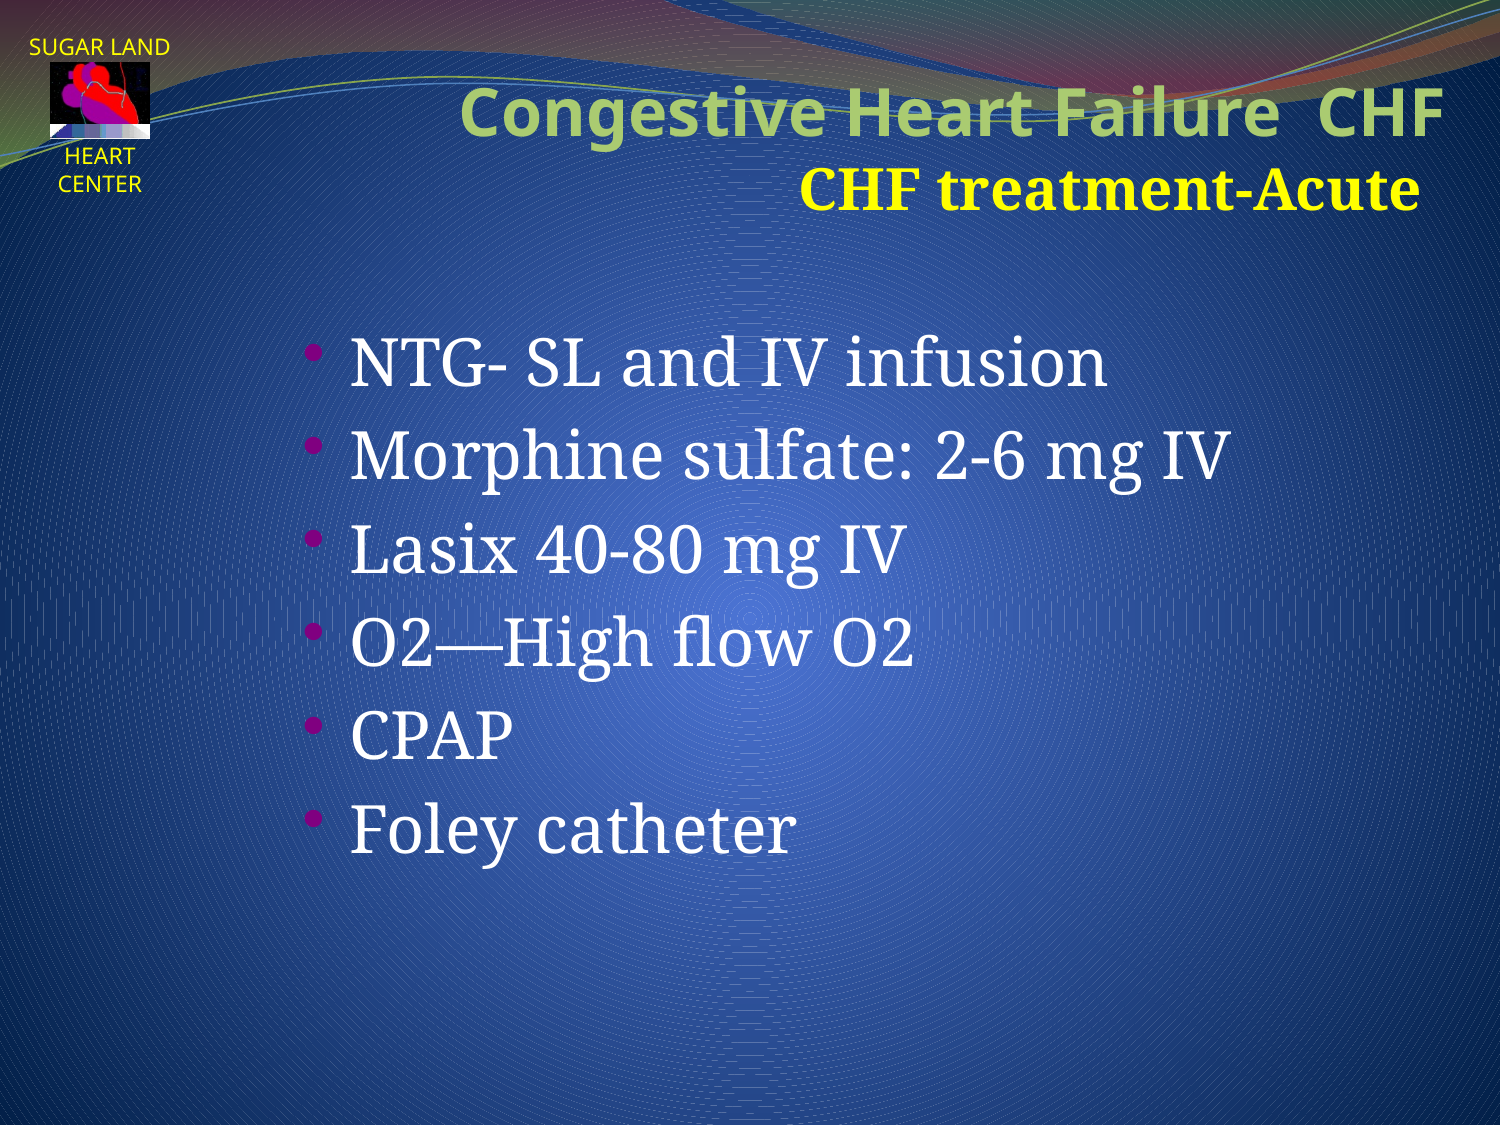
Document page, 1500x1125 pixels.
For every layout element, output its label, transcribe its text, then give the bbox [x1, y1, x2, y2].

text_box CHF treatment-Acute [224, 125, 1438, 250]
text_box SUGAR LAND HEART CENTER [12, 24, 188, 205]
text_box NTG- SL and IV infusion Morphine sulfate: 2-6 mg IV Lasix 40-80 mg IV O2—High flow O2 CPAP Foley catheter [212, 312, 1488, 950]
picture [49, 62, 151, 140]
title Congestive Heart Failure CHF [262, 24, 1450, 150]
